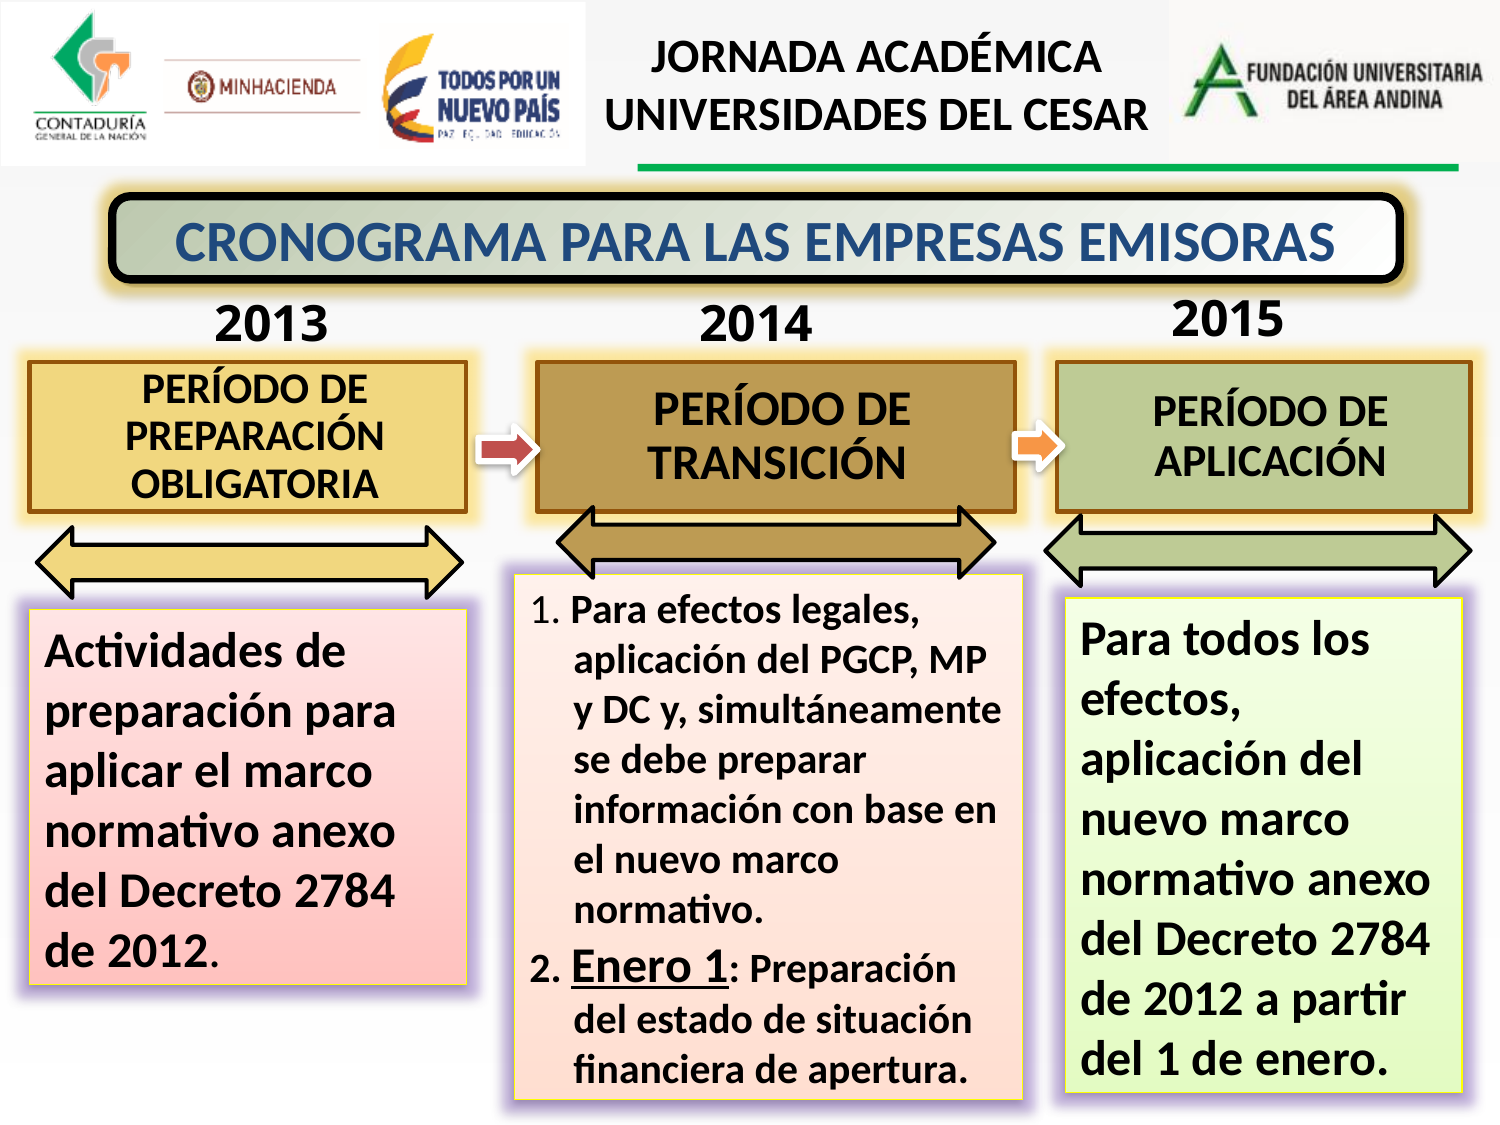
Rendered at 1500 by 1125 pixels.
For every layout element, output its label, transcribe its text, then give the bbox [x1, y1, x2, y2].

text_box [1014, 422, 1063, 470]
text_box 1. Para efectos legales, aplicación del PGCP, MP y DC y, simultáneamente se debe preparar información con base en el nuevo marco normativo. 2. Enero 1: Preparación del estado de situación financiera de apertura. [514, 574, 1023, 1100]
text_box 2013 [135, 283, 408, 359]
text_box Para todos los efectos, aplicación del nuevo marco normativo anexo del Decreto 2784 de 2012 a partir del 1 de enero. [1065, 597, 1463, 1093]
picture [1169, 0, 1500, 162]
picture [26, 7, 367, 148]
text_box Actividades de preparación para aplicar el marco normativo anexo del Decreto 2784 de 2012. [29, 609, 467, 985]
text_box [478, 425, 538, 474]
text_box PERÍODO DE PREPARACIÓN OBLIGATORIA [29, 361, 467, 512]
text_box [36, 527, 463, 598]
text_box PERÍODO DE APLICACIÓN [1057, 361, 1471, 512]
text_box 2015 [1092, 279, 1365, 354]
text_box CRONOGRAMA PARA LAS EMPRESAS EMISORAS [112, 196, 1400, 280]
picture [379, 23, 569, 149]
text_box [557, 506, 995, 578]
text_box 2014 [620, 283, 892, 359]
text_box [1045, 515, 1471, 587]
text_box PERÍODO DE TRANSICIÓN [537, 361, 1015, 512]
